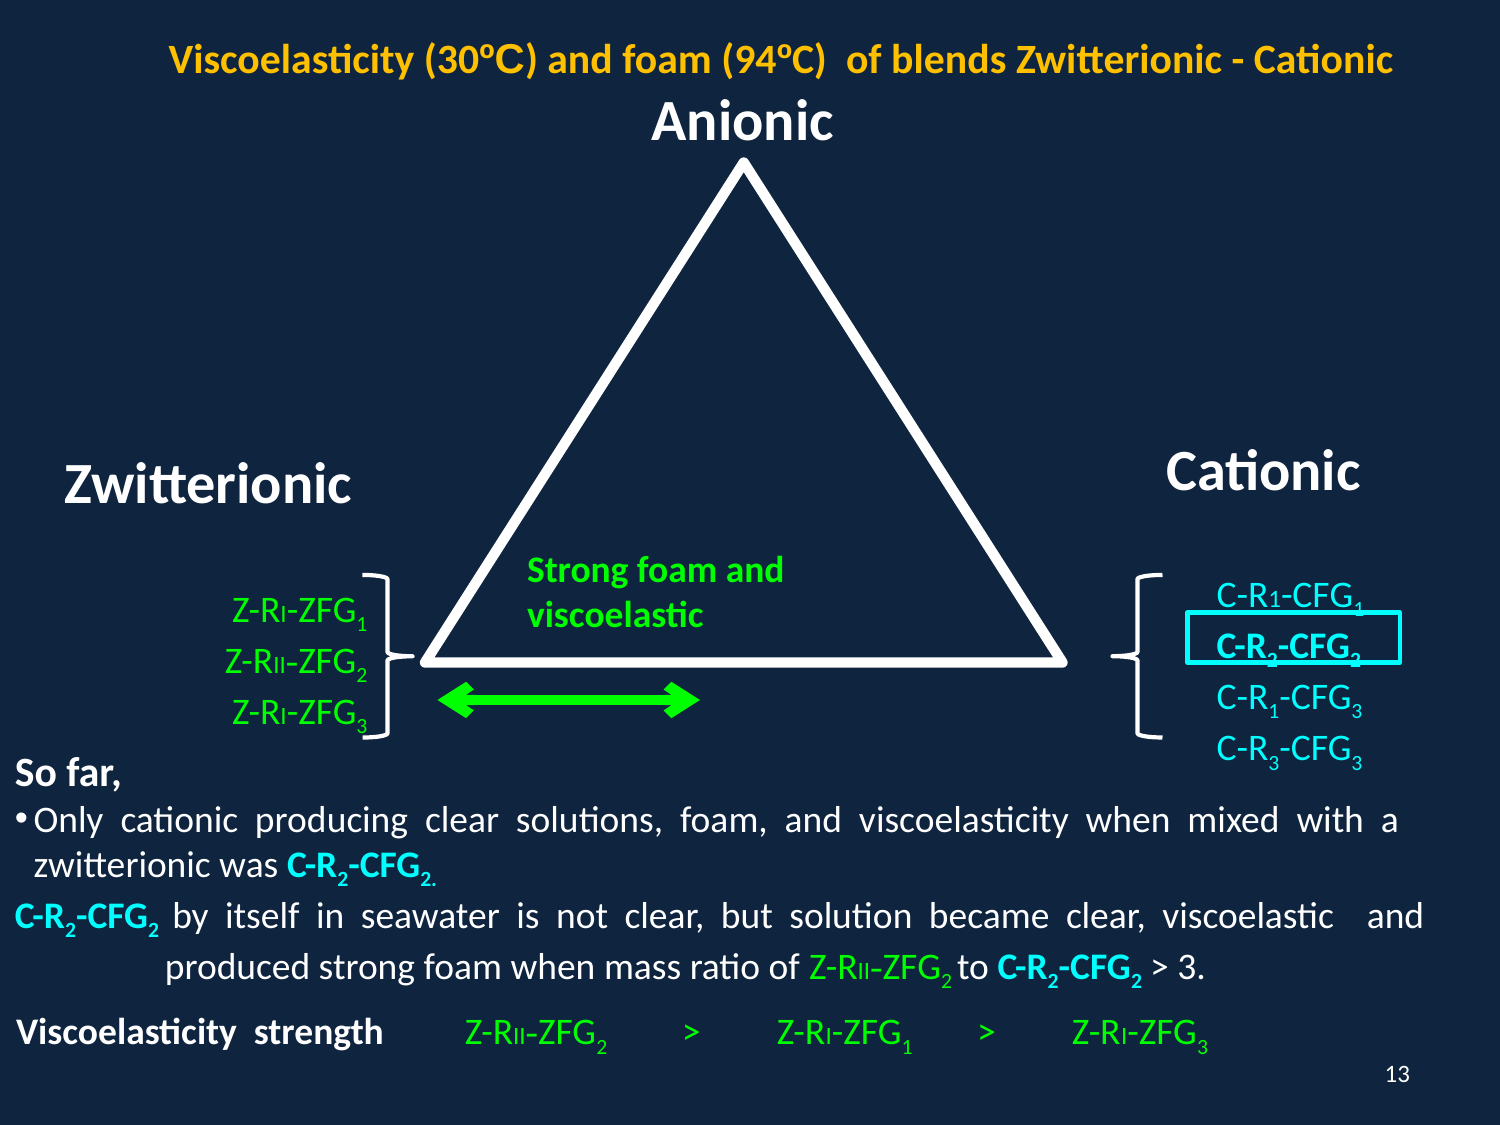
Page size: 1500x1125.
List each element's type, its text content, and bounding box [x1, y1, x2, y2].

text_box Viscoelasticity strength [1, 999, 400, 1060]
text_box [49, 74, 1382, 760]
slide_number 13 [1074, 1066, 1425, 1103]
text_box So far, Only cationic producing clear solutions, foam, and viscoelasticity when mixed with a zwitterionic was C-R2-CFG2. C-R2-CFG2 by itself in seawater is not clear, but solution became clear, viscoelastic and produced strong foam when mass ratio of Z-RII-ZFG2 to C-R2-CFG2 > 3. [0, 737, 1500, 1001]
text_box Z-RII-ZFG2 > Z-RI-ZFG1 > Z-RI-ZFG3 [449, 999, 1425, 1066]
text_box [1385, 610, 1402, 665]
text_box Viscoelasticity (30ºC) and foam (94ºC) of blends Zwitterionic - Cationic [137, 24, 1425, 90]
